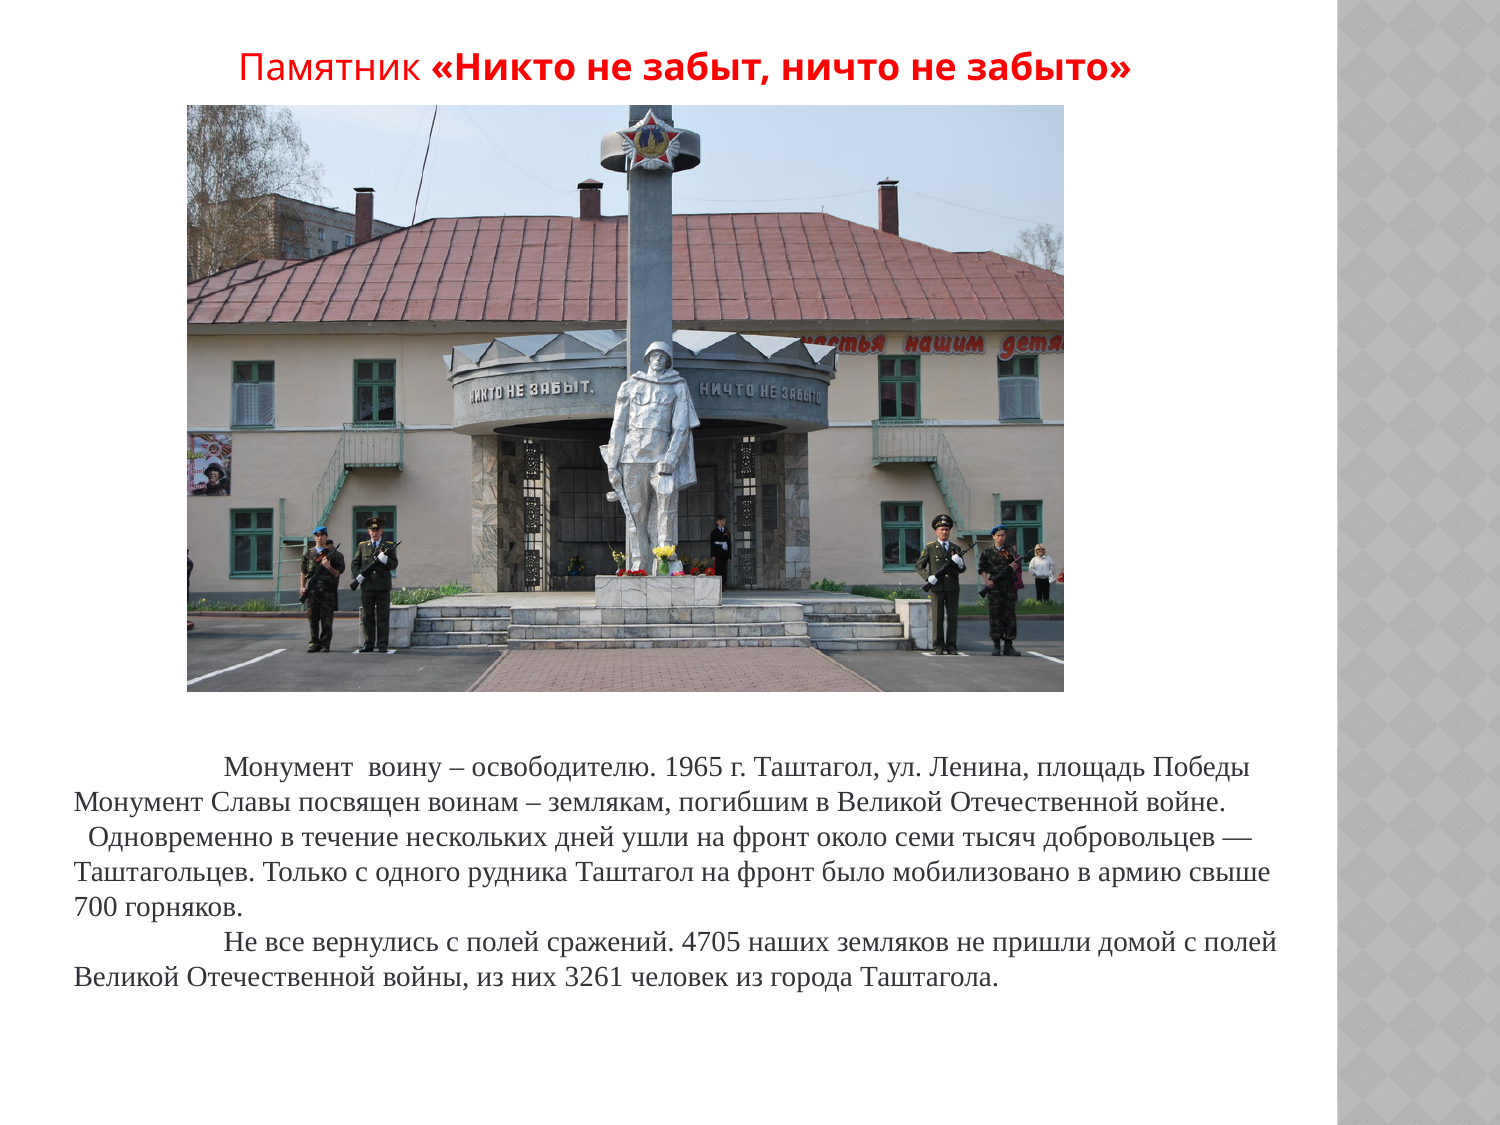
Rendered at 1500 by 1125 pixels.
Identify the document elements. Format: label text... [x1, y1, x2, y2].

picture [187, 104, 1064, 692]
text_box Памятник «Никто не забыт, ничто не забыто» [117, 35, 1254, 140]
text_box Монумент воину – освободителю. 1965 г. Таштагол, ул. Ленина, площадь Победы Монумент Славы посвящен воинам – землякам, погибшим в Великой Отечественной войне. Одновременно в течение нескольких дней ушли на фронт около семи тысяч добровольцев — Таштагольцев. Только с одного рудника Таштагол на фронт было мобилизовано в армию свыше 700 горняков. Не все вернулись с полей сражений. 4705 наших земляков не пришли домой с полей Великой Отечественной войны, из них 3261 человек из города Таштагола. [58, 739, 1325, 1000]
